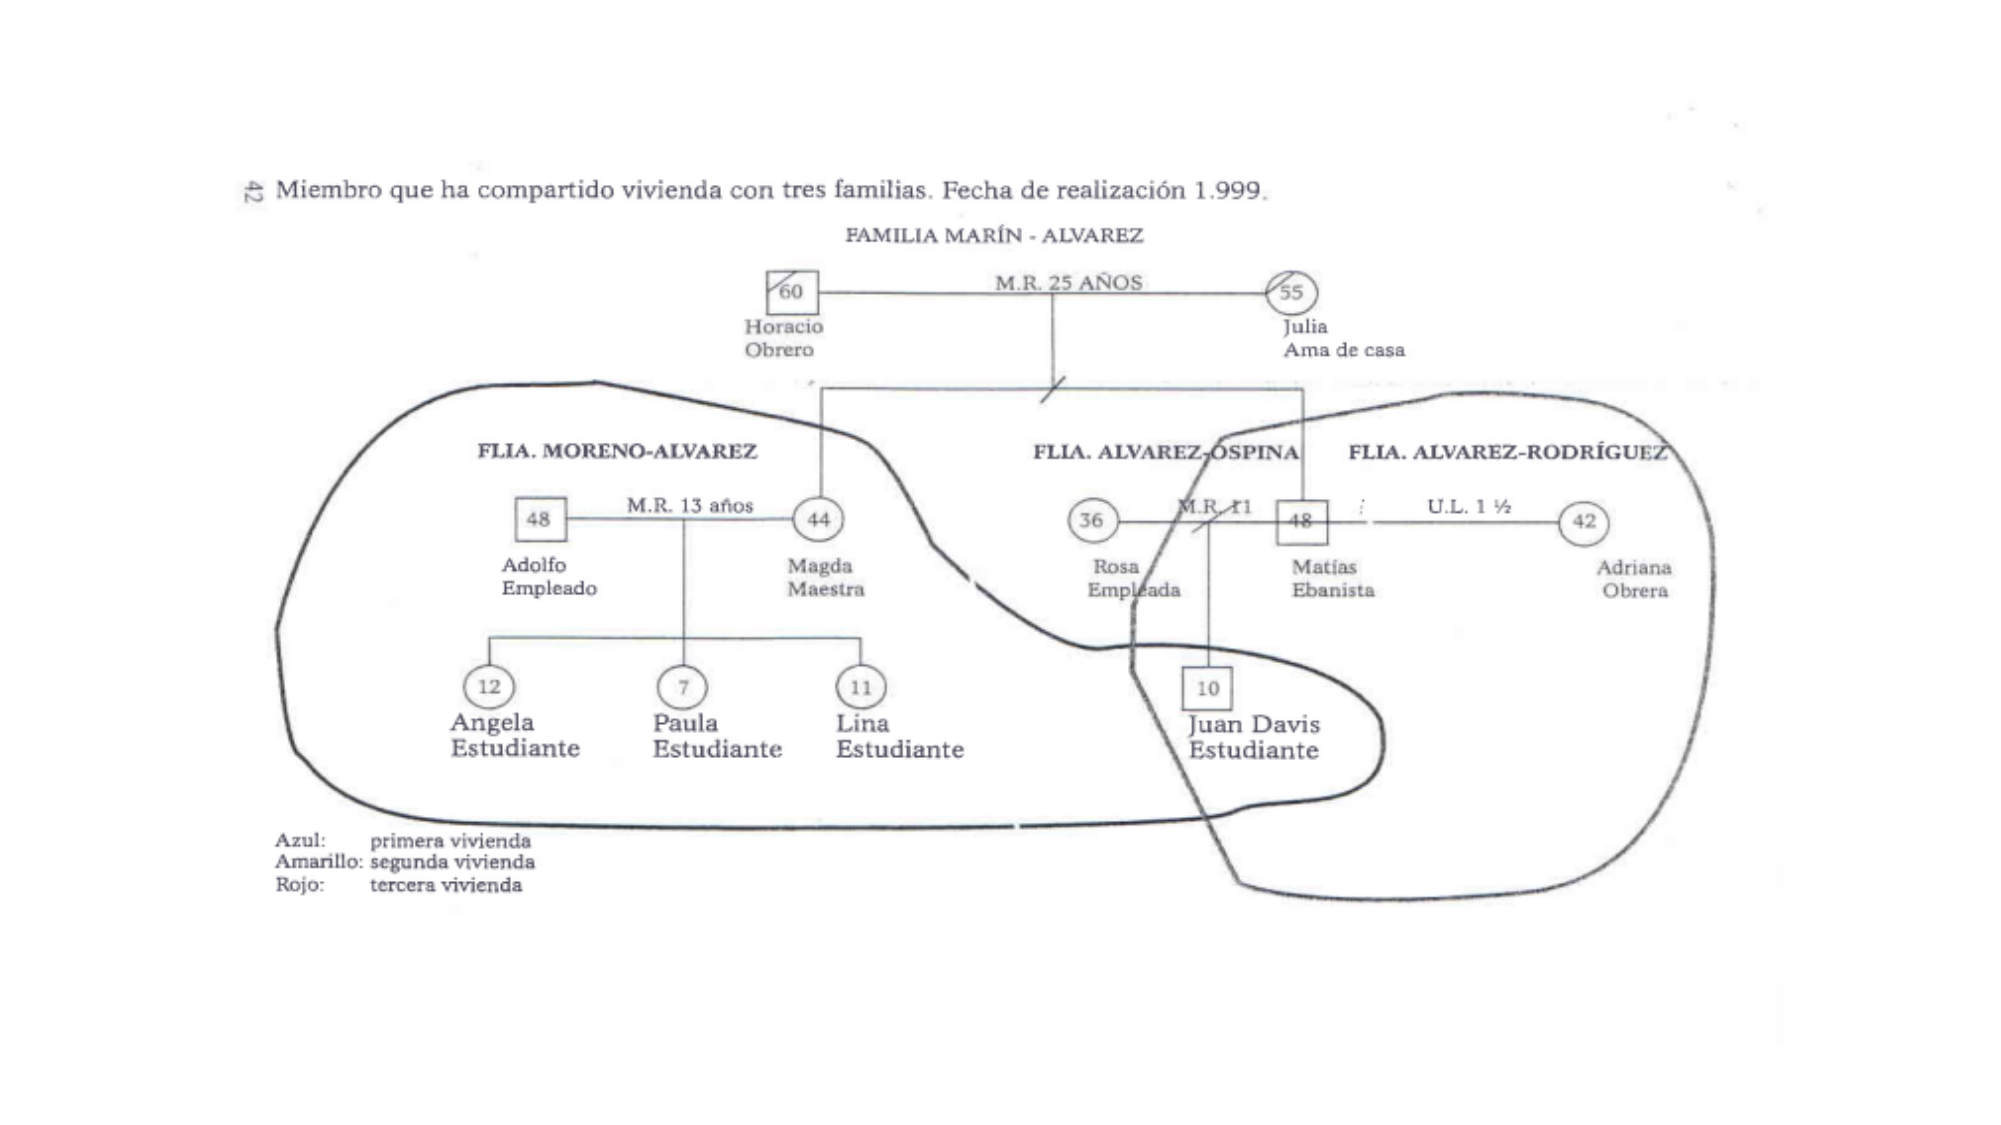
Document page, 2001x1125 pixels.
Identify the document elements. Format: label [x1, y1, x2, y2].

picture [176, 95, 1785, 1046]
